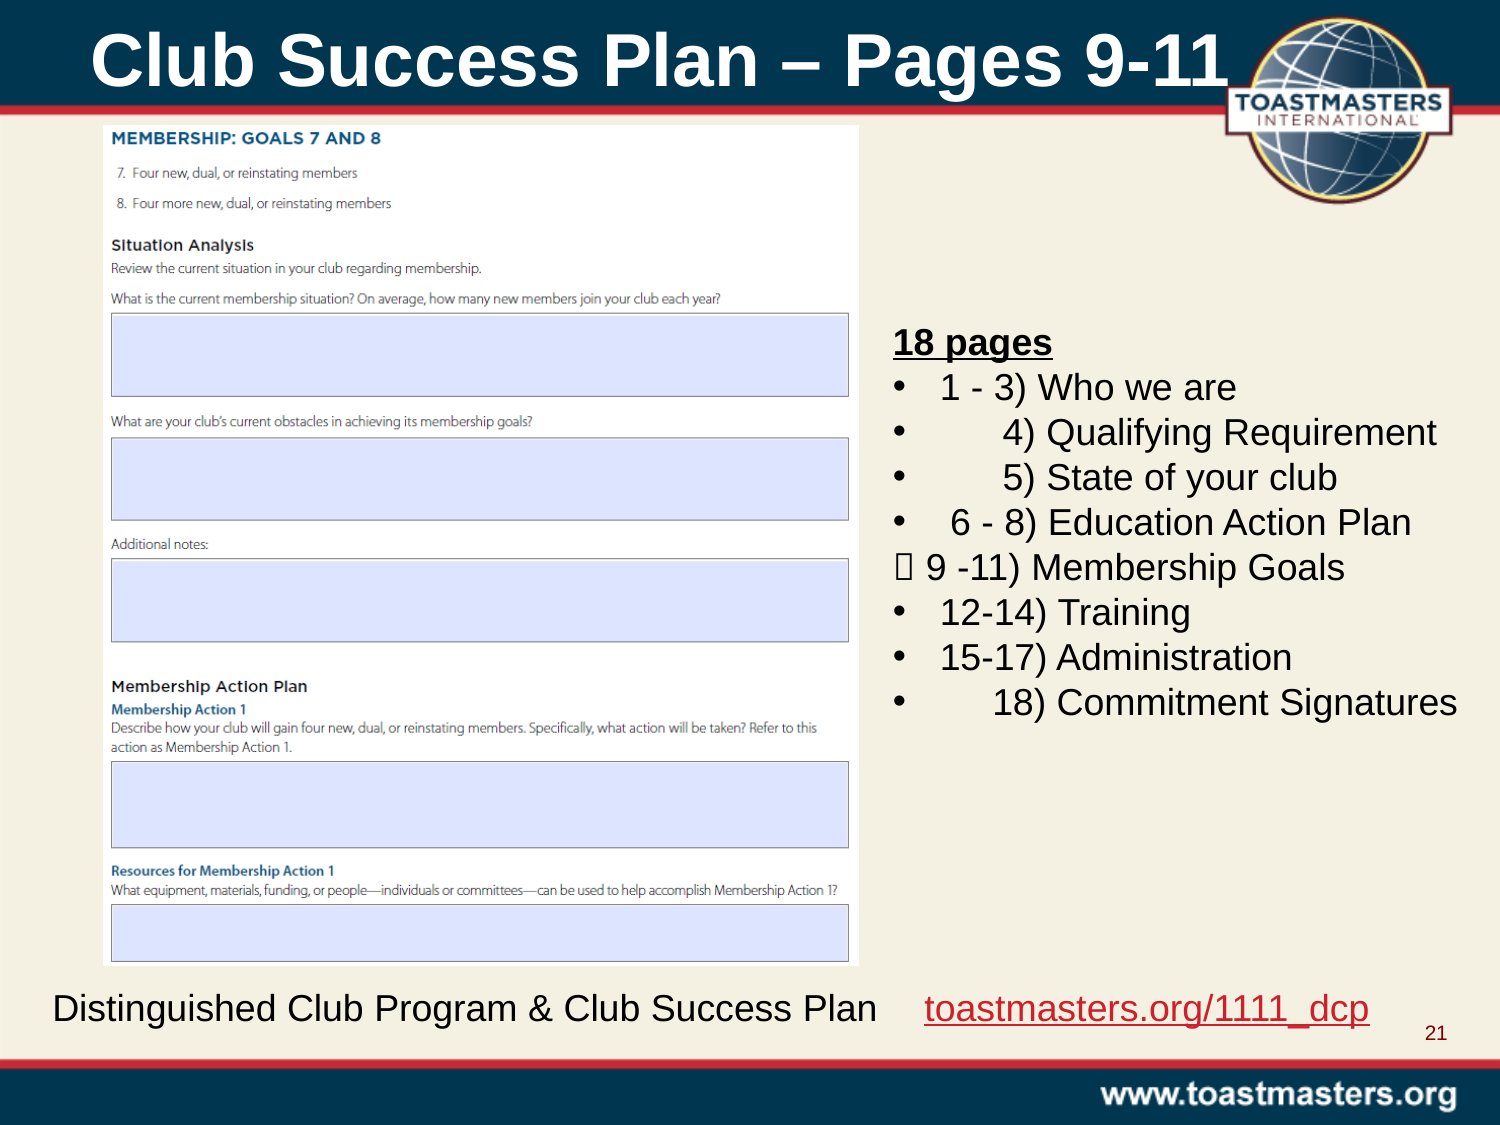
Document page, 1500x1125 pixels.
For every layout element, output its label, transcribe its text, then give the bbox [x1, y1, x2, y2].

picture [1187, 1081, 1253, 1106]
picture [1334, 1081, 1344, 1106]
text_box Distinguished Club Program & Club Success Plan [37, 976, 925, 1037]
picture [1404, 1086, 1457, 1112]
text_box toastmasters.org/1111_dcp [925, 976, 1385, 1037]
picture [1345, 1086, 1393, 1106]
text_box 18 pages 1 - 3) Who we are 4) Qualifying Requirement 5) State of your club 6 - 8) Education Action Plan  9 -11) Membership Goals 12-14) Training 15-17) Administration 18) Commitment Signatures [878, 310, 1474, 776]
picture [1101, 1087, 1180, 1106]
title Club Success Plan – Pages 9-11 [75, 0, 1425, 150]
text_box 21 [1387, 1012, 1463, 1053]
picture [0, 74, 1500, 1070]
picture [1256, 1081, 1332, 1106]
